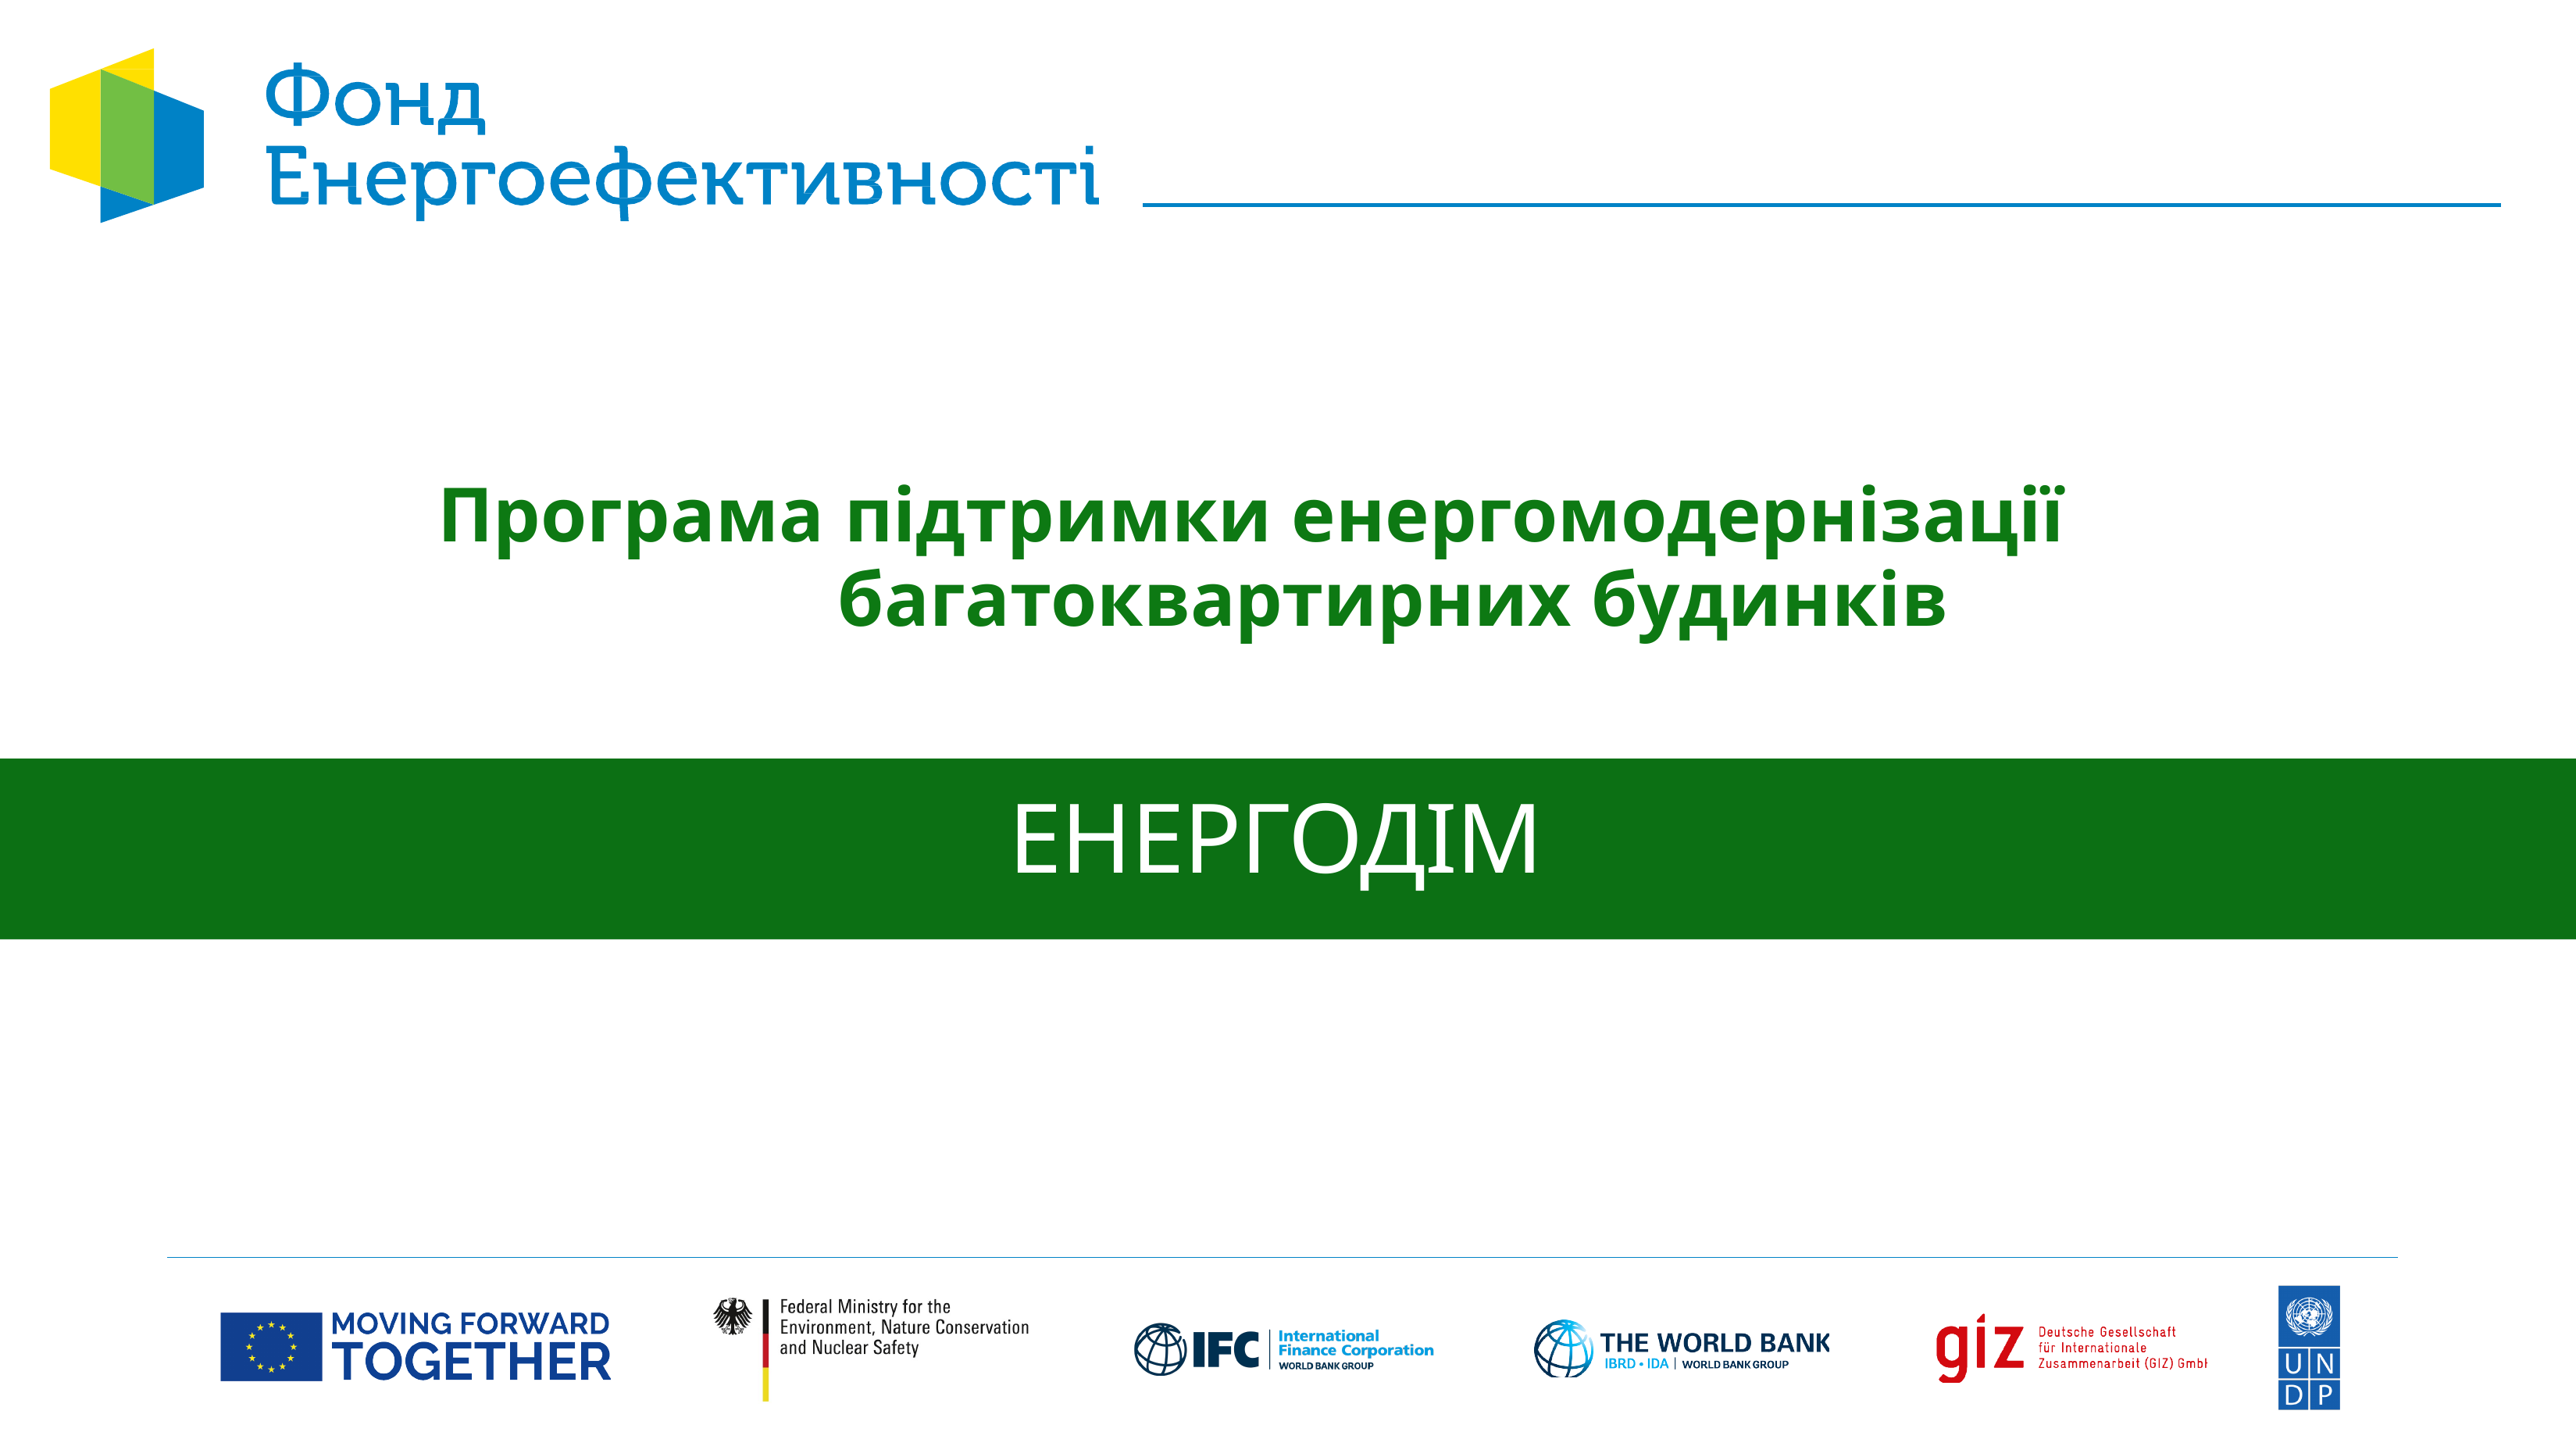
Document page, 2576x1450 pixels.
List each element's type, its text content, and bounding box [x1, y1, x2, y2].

text_box [712, 1295, 1029, 1404]
text_box [101, 48, 155, 90]
text_box [100, 91, 204, 223]
text_box [887, 162, 936, 205]
text_box [1035, 162, 1077, 205]
text_box [366, 161, 406, 206]
text_box [746, 162, 788, 205]
text_box [49, 69, 100, 187]
text_box [313, 162, 362, 205]
text_box [220, 1312, 612, 1381]
text_box [335, 81, 381, 127]
text_box [462, 162, 495, 205]
text_box [1534, 1320, 1829, 1377]
text_box [940, 161, 987, 206]
text_box [1086, 145, 1094, 155]
text_box [657, 161, 697, 206]
text_box [266, 62, 330, 127]
title Програма підтримки енергомодернізації багатоквартирних будинків [282, 462, 2208, 715]
text_box [550, 161, 590, 206]
text_box [992, 161, 1032, 206]
text_box [385, 83, 434, 125]
text_box ЕНЕРГОДІМ [1007, 774, 1561, 892]
text_box [100, 69, 155, 205]
text_box [843, 162, 883, 205]
text_box [596, 145, 651, 222]
text_box [1111, 1272, 1454, 1425]
text_box [411, 161, 457, 222]
text_box [2268, 1284, 2348, 1412]
text_box [0, 758, 2576, 940]
text_box [266, 145, 309, 205]
text_box [1080, 162, 1099, 205]
text_box [1936, 1313, 2208, 1383]
text_box [701, 162, 744, 205]
text_box [498, 161, 544, 206]
text_box [791, 162, 840, 205]
text_box [437, 83, 486, 135]
